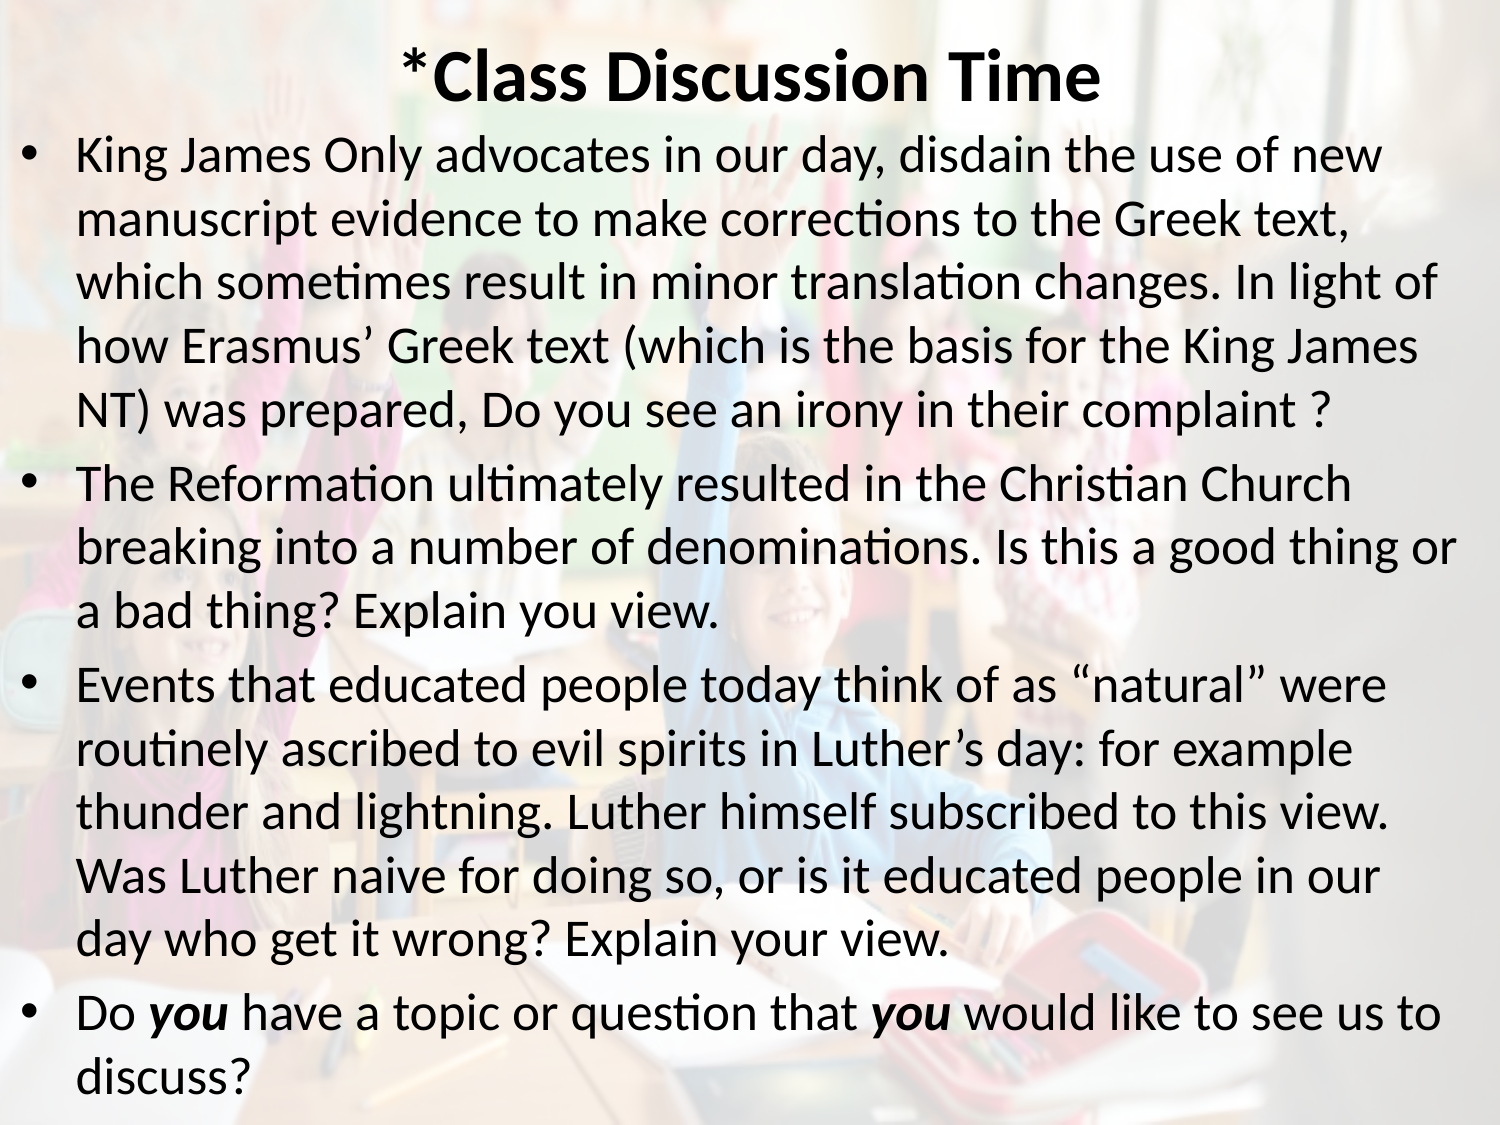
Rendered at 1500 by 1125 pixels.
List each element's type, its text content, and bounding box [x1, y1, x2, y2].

list King James Only advocates in our day, disdain the use of new manuscript evidence to make corrections to the Greek text, which sometimes result in minor translation changes. In light of how Erasmus’ Greek text (which is the basis for the King James NT) was prepared, Do you see an irony in their complaint ? The Reformation ultimately resulted in the Christian Church breaking into a number of denominations. Is this a good thing or a bad thing? Explain you view. Events that educated people today think of as “natural” were routinely ascribed to evil spirits in Luther’s day: for example thunder and lightning. Luther himself subscribed to this view. Was Luther naive for doing so, or is it educated people in our day who get it wrong? Explain your view. Do you have a topic or question that you would like to see us to discuss? [5, 112, 1481, 1125]
title *Class Discussion Time [0, 4, 1500, 138]
